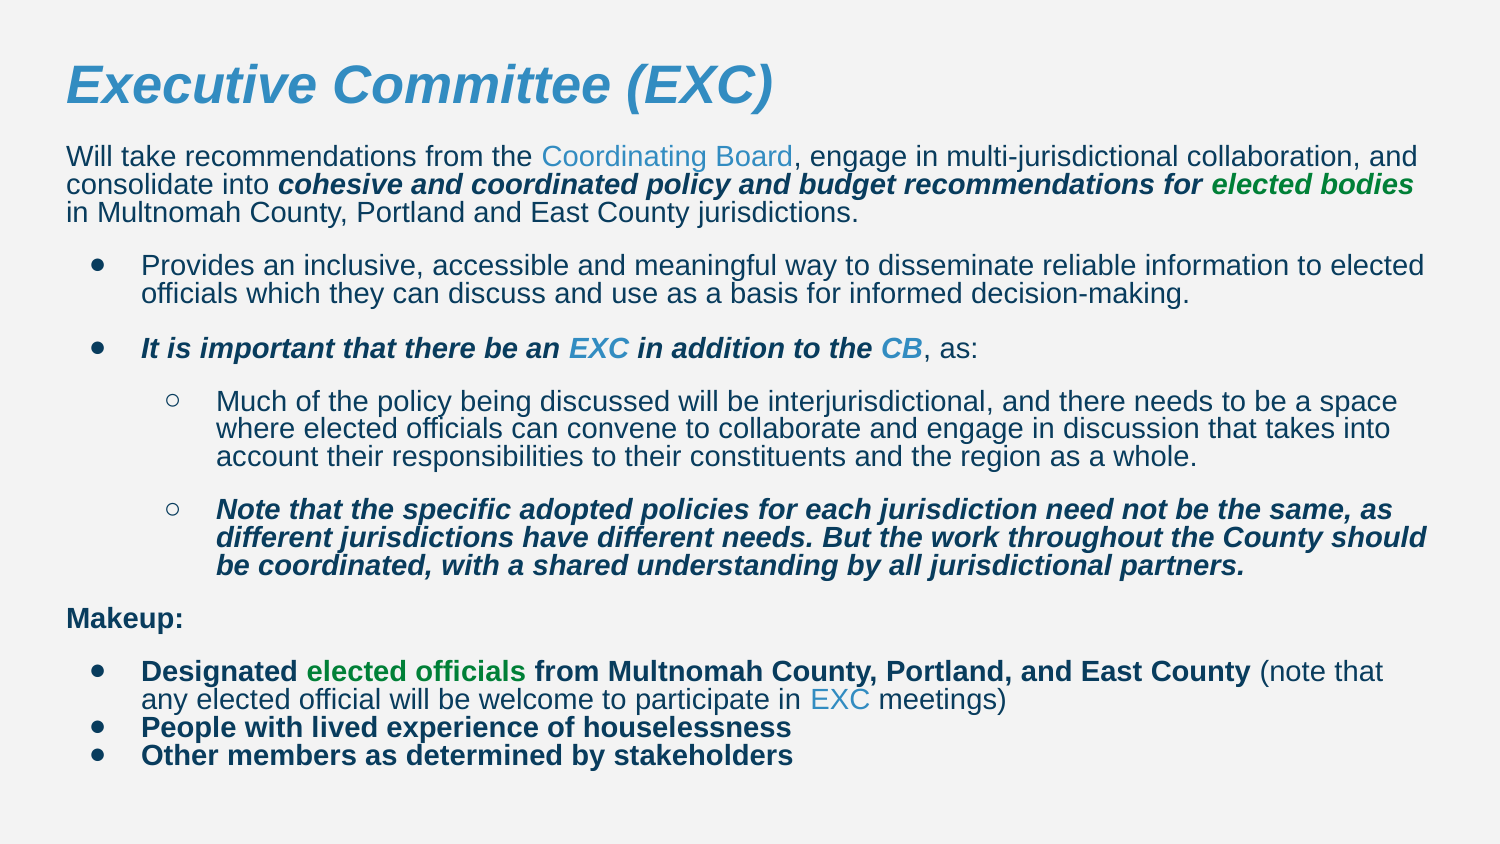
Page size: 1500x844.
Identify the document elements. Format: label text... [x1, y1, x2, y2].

list Will take recommendations from the Coordinating Board, engage in multi-jurisdictional collaboration, and consolidate into cohesive and coordinated policy and budget recommendations for elected bodies in Multnomah County, Portland and East County jurisdictions. Provides an inclusive, accessible and meaningful way to disseminate reliable information to elected officials which they can discuss and use as a basis for informed decision-making. It is important that there be an EXC in addition to the CB, as: Much of the policy being discussed will be interjurisdictional, and there needs to be a space where elected officials can convene to collaborate and engage in discussion that takes into account their responsibilities to their constituents and the region as a whole. Note that the specific adopted policies for each jurisdiction need not be the same, as different jurisdictions have different needs. But the work throughout the County should be coordinated, with a shared understanding by all jurisdictional partners. Makeup: Designated elected officials from Multnomah County, Portland, and East County (note that any elected official will be welcome to participate in EXC meetings) People with lived experience of houselessness Other members as determined by stakeholders [51, 129, 1449, 810]
title Executive Committee (EXC) [51, 34, 1449, 129]
